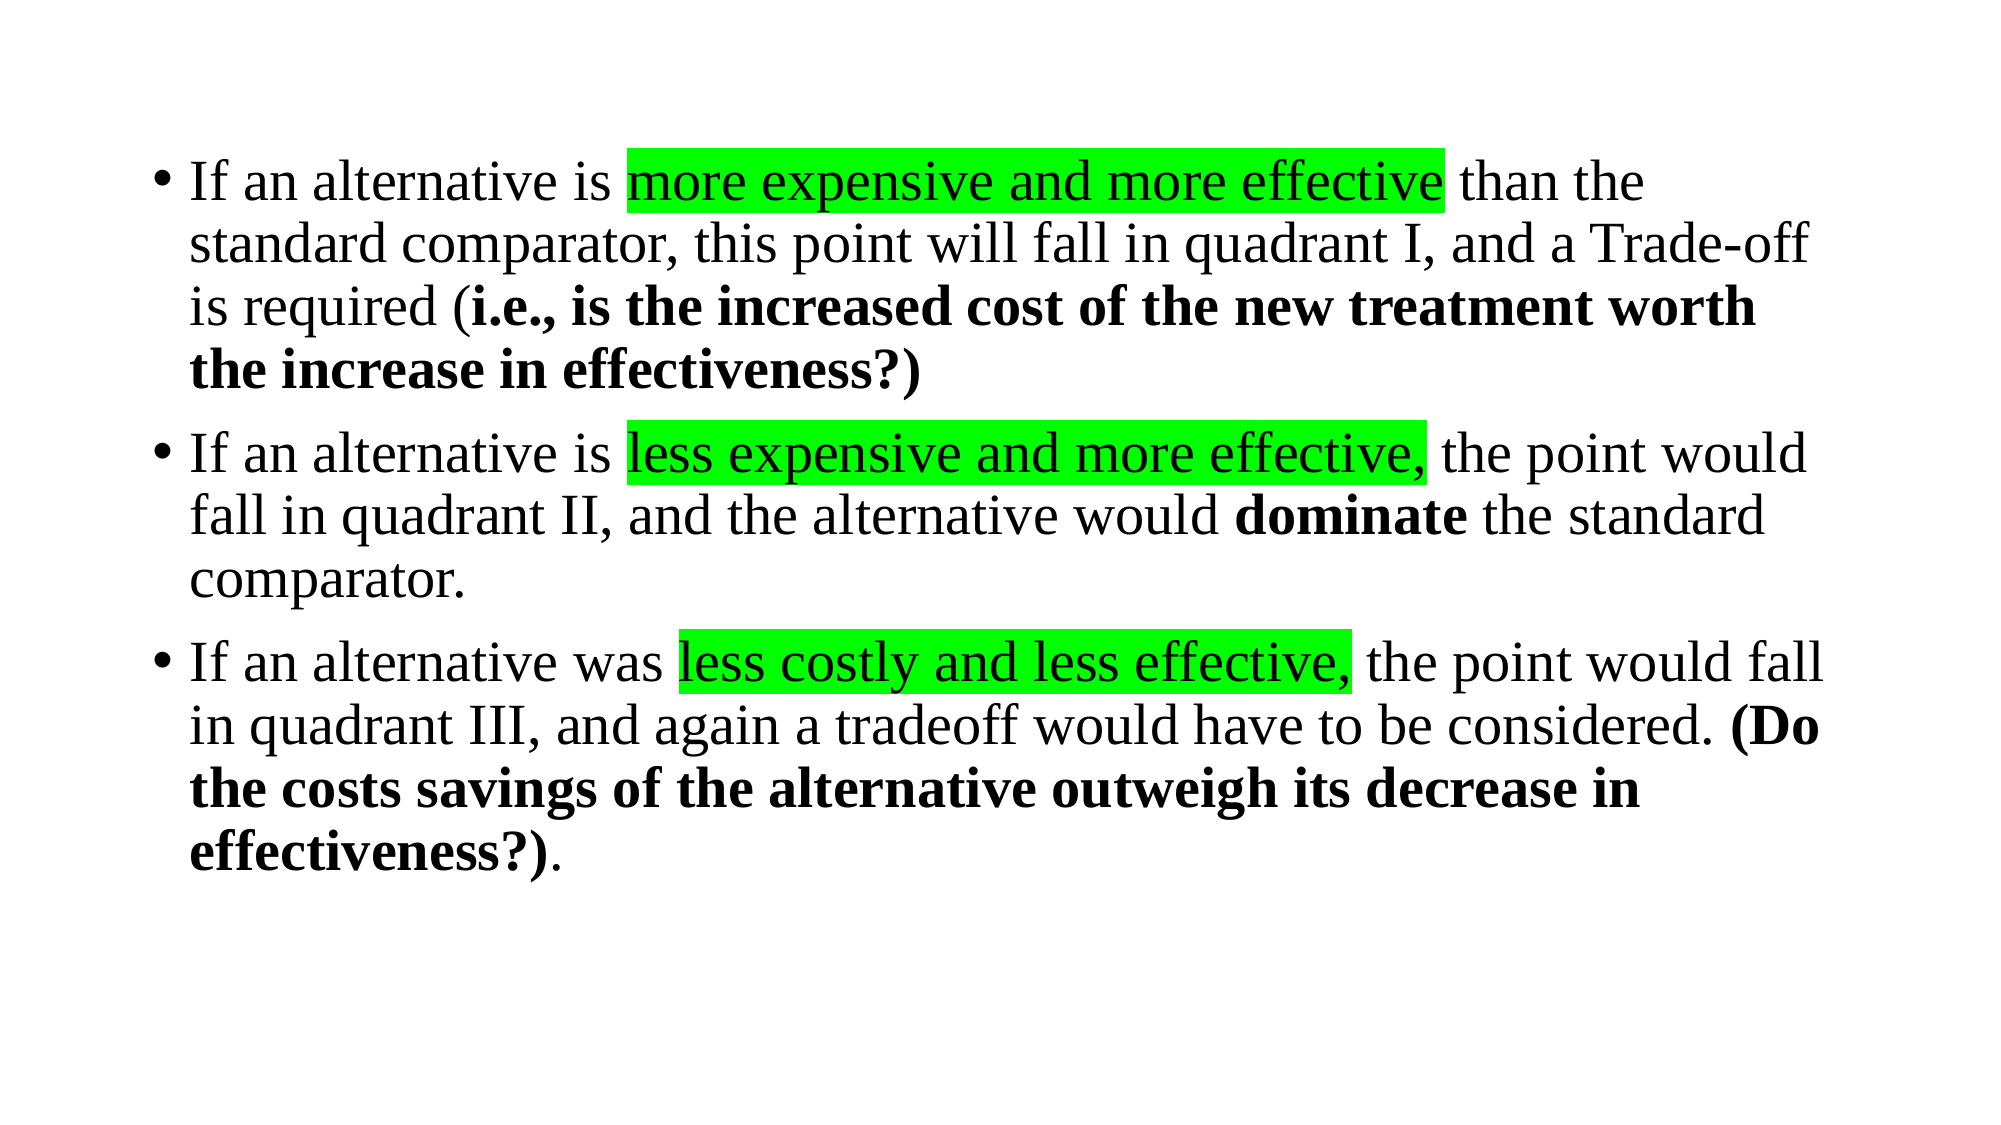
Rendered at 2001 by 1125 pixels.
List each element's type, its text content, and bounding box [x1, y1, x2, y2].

list If an alternative is more expensive and more effective than the standard comparator, this point will fall in quadrant I, and a Trade-off is required (i.e., is the increased cost of the new treatment worth the increase in effectiveness?) If an alternative is less expensive and more effective, the point would fall in quadrant II, and the alternative would dominate the standard comparator. If an alternative was less costly and less effective, the point would fall in quadrant III, and again a tradeoff would have to be considered. (Do the costs savings of the alternative outweigh its decrease in effectiveness?). [137, 142, 1863, 1014]
